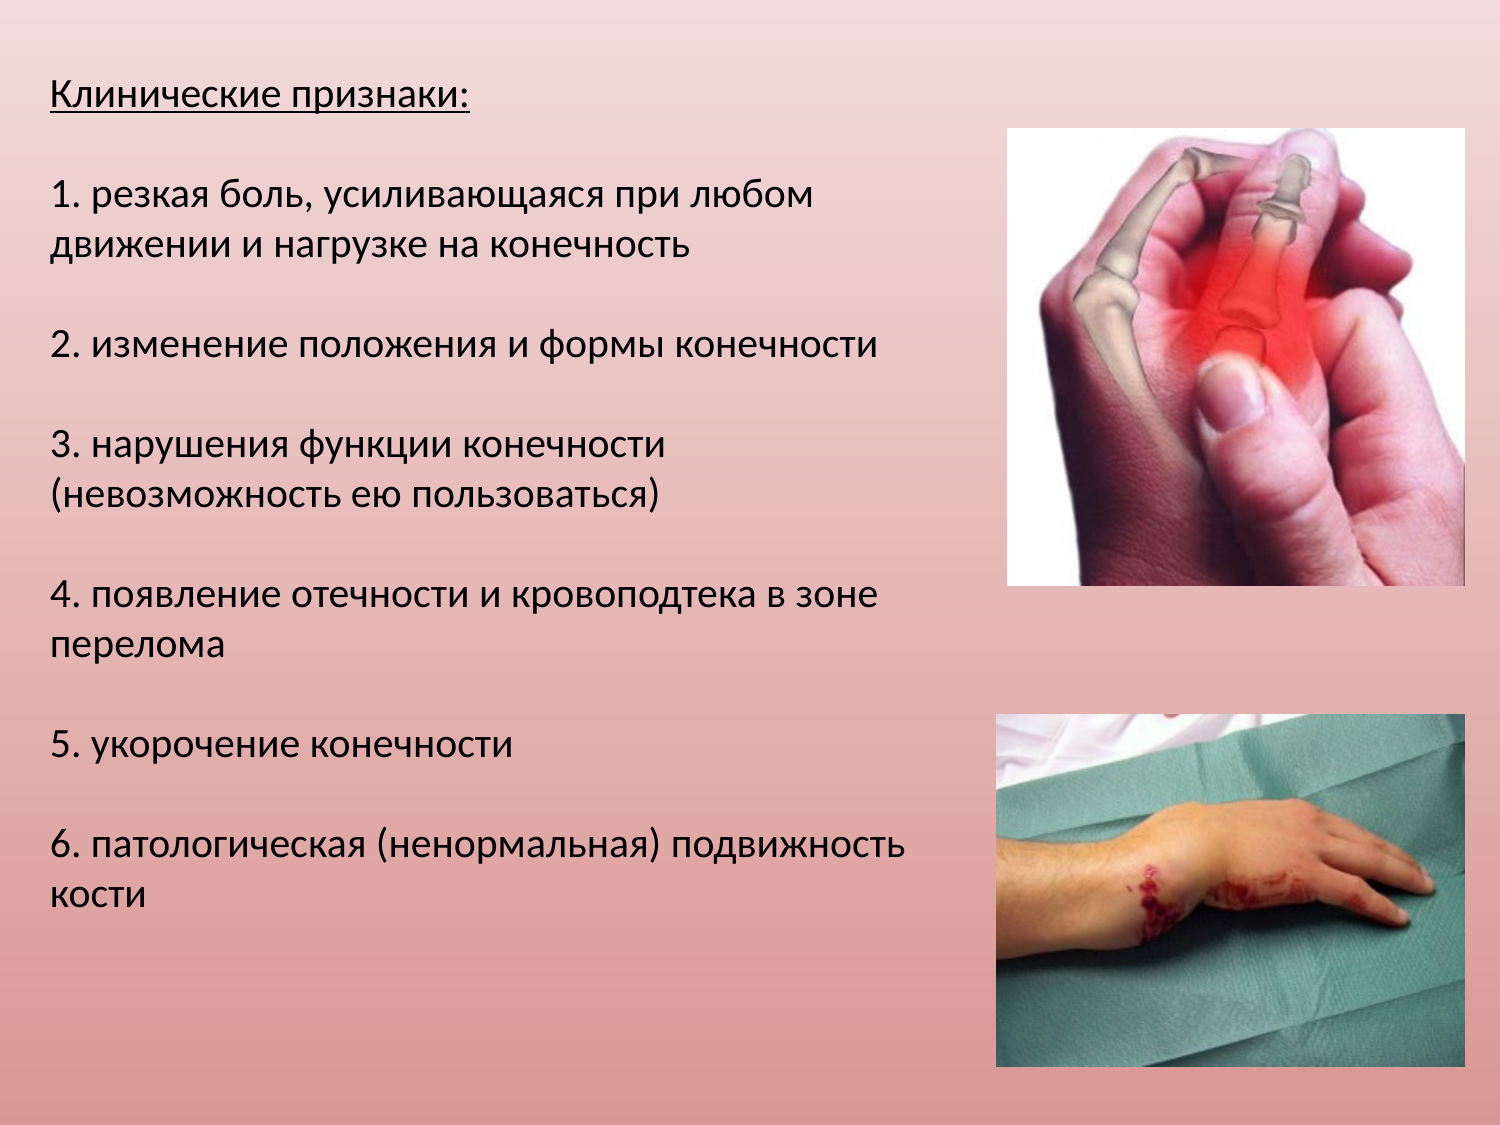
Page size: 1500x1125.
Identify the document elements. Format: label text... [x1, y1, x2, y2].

picture [995, 714, 1466, 1067]
text_box Клинические признаки: 1. резкая боль, усиливающаяся при любом движении и нагрузке на конечность 2. изменение положения и формы конечности 3. нарушения функции конечности (невозможность ею пользоваться) 4. появление отечности и кровоподтека в зоне перелома 5. укорочение конечности 6. патологическая (ненормальная) подвижность кости [35, 58, 938, 924]
picture [1007, 128, 1466, 587]
